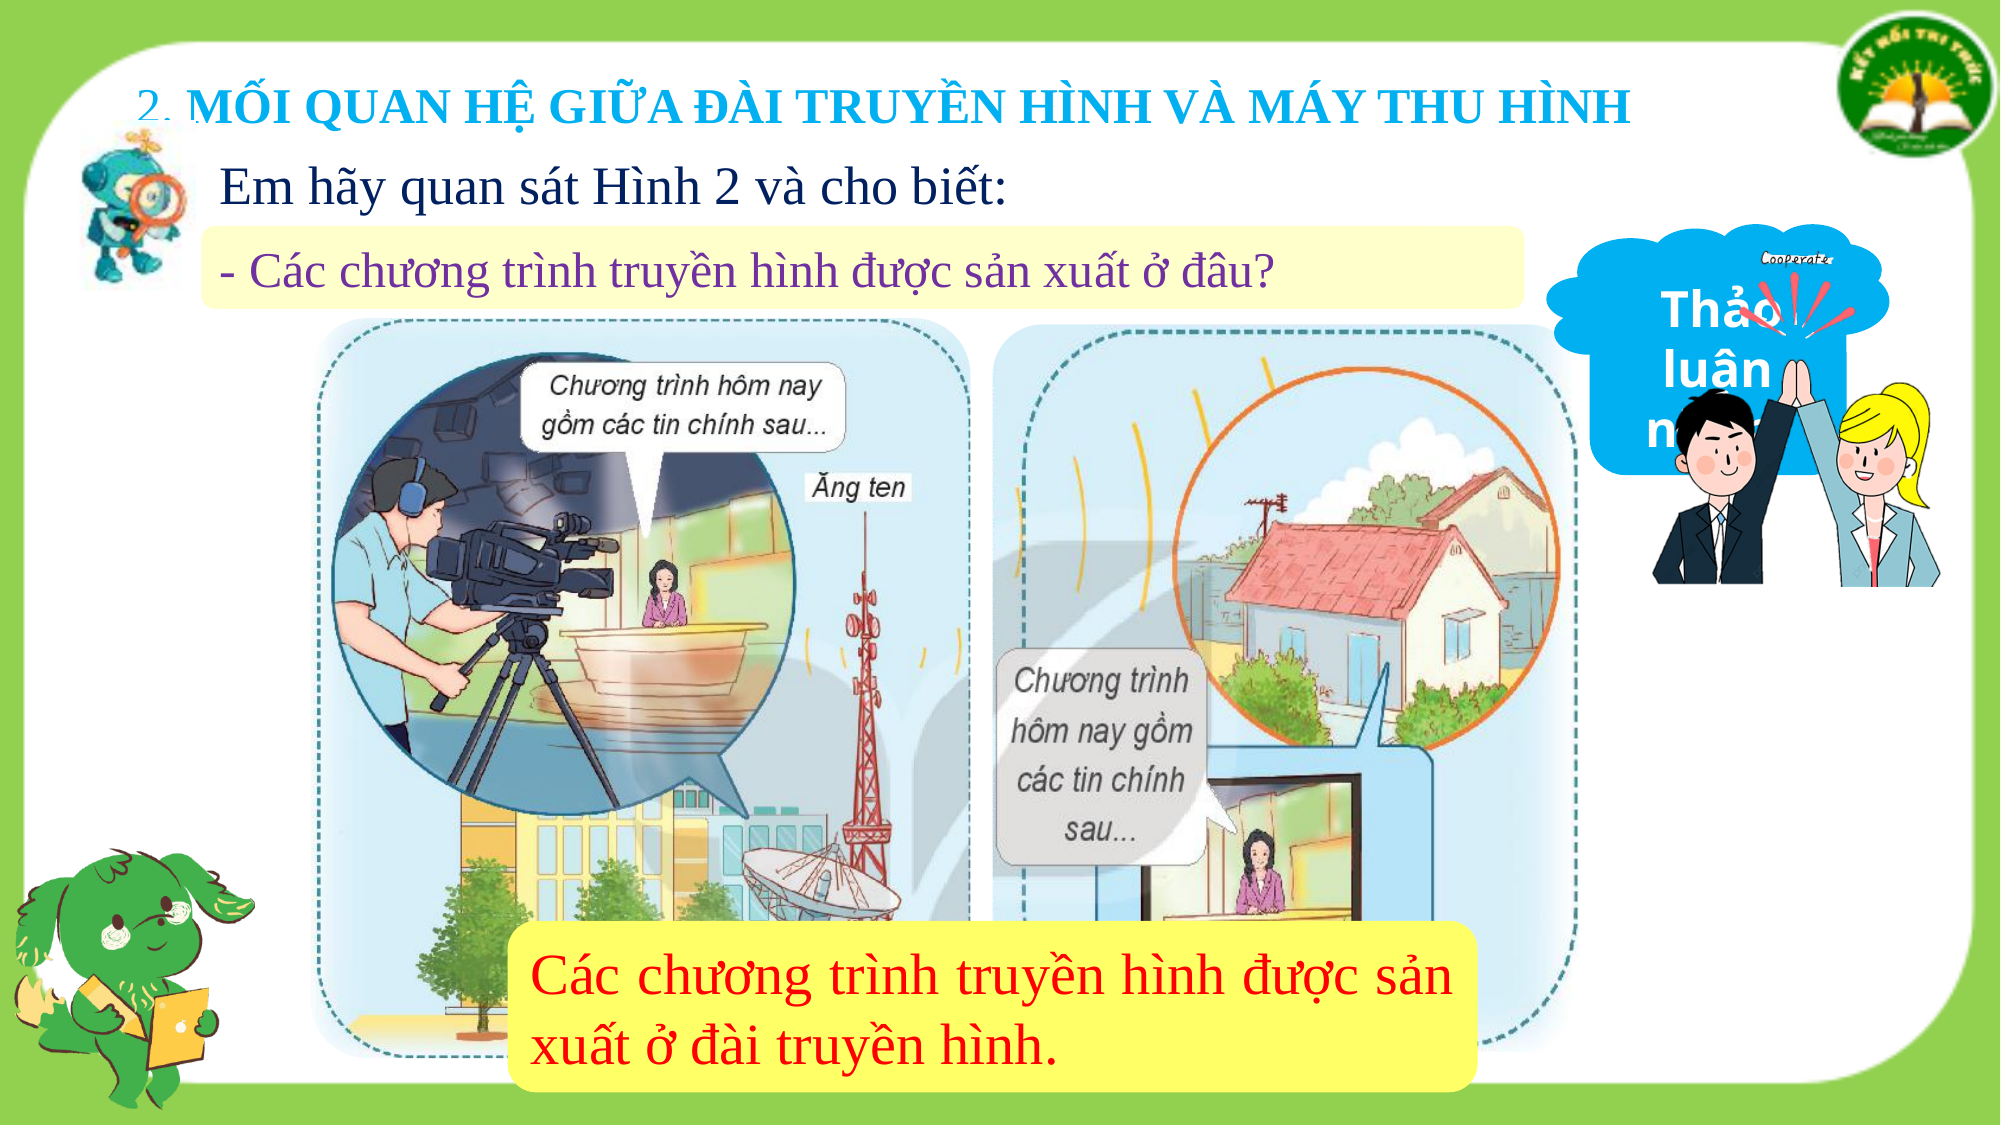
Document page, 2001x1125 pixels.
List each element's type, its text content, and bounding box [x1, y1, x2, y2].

picture [0, 0, 2001, 1125]
text_box Các chương trình truyền hình được sản xuất ở đài truyền hình. [507, 920, 1478, 1093]
text_box 2. MỐI QUAN HỆ GIỮA ĐÀI TRUYỀN HÌNH VÀ MÁY THU HÌNH [121, 66, 1647, 141]
text_box - Các chương trình truyền hình được sản xuất ở đâu? [201, 225, 1525, 309]
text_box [1546, 223, 1942, 587]
text_box Em hãy quan sát Hình 2 và cho biết: [204, 142, 1025, 223]
